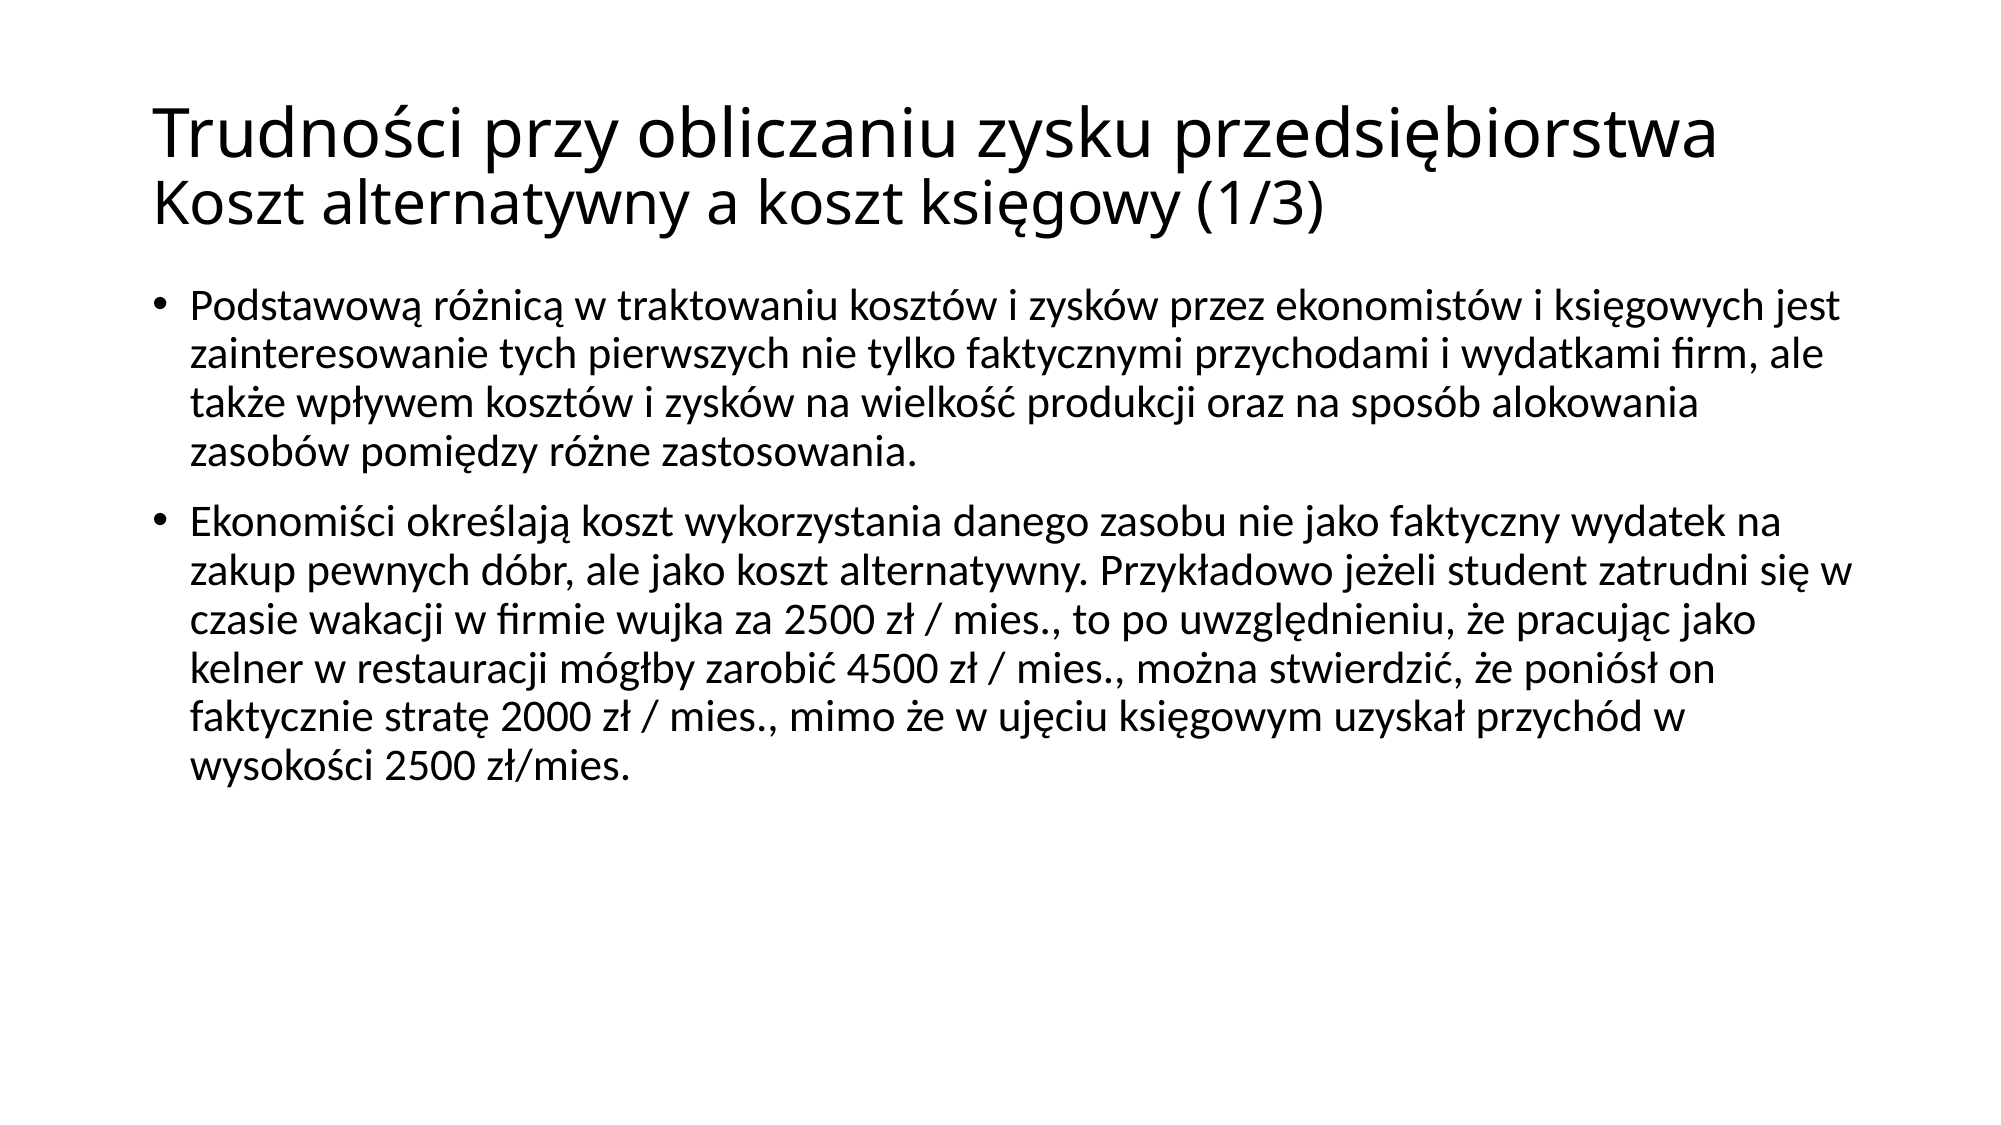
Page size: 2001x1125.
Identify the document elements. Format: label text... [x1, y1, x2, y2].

title Trudności przy obliczaniu zysku przedsiębiorstwa Koszt alternatywny a koszt księgowy (1/3) [137, 59, 1863, 273]
list Podstawową różnicą w traktowaniu kosztów i zysków przez ekonomistów i księgowych jest zainteresowanie tych pierwszych nie tylko faktycznymi przychodami i wydatkami firm, ale także wpływem kosztów i zysków na wielkość produkcji oraz na sposób alokowania zasobów pomiędzy różne zastosowania. Ekonomiści określają koszt wykorzystania danego zasobu nie jako faktyczny wydatek na zakup pewnych dóbr, ale jako koszt alternatywny. Przykładowo jeżeli student zatrudni się w czasie wakacji w firmie wujka za 2500 zł / mies., to po uwzględnieniu, że pracując jako kelner w restauracji mógłby zarobić 4500 zł / mies., można stwierdzić, że poniósł on faktycznie stratę 2000 zł / mies., mimo że w ujęciu księgowym uzyskał przychód w wysokości 2500 zł/mies. [137, 273, 1876, 1013]
